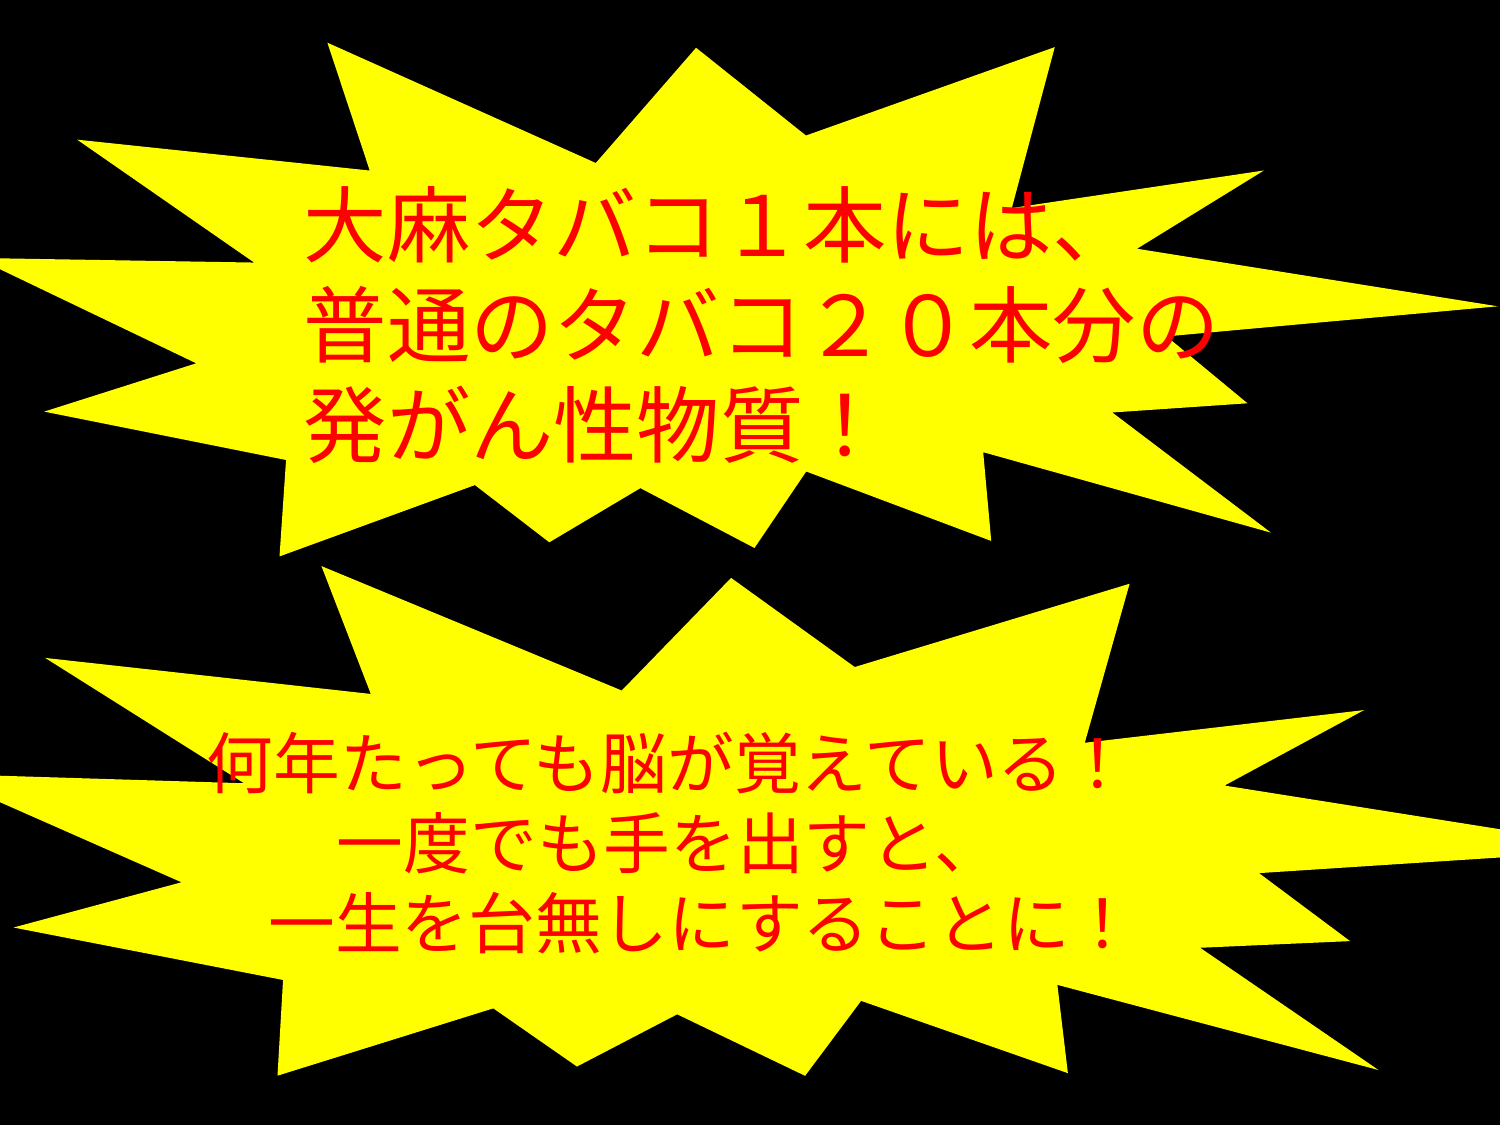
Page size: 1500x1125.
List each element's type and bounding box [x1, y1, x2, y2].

text_box [0, 533, 1500, 1125]
text_box [0, 1, 1489, 533]
